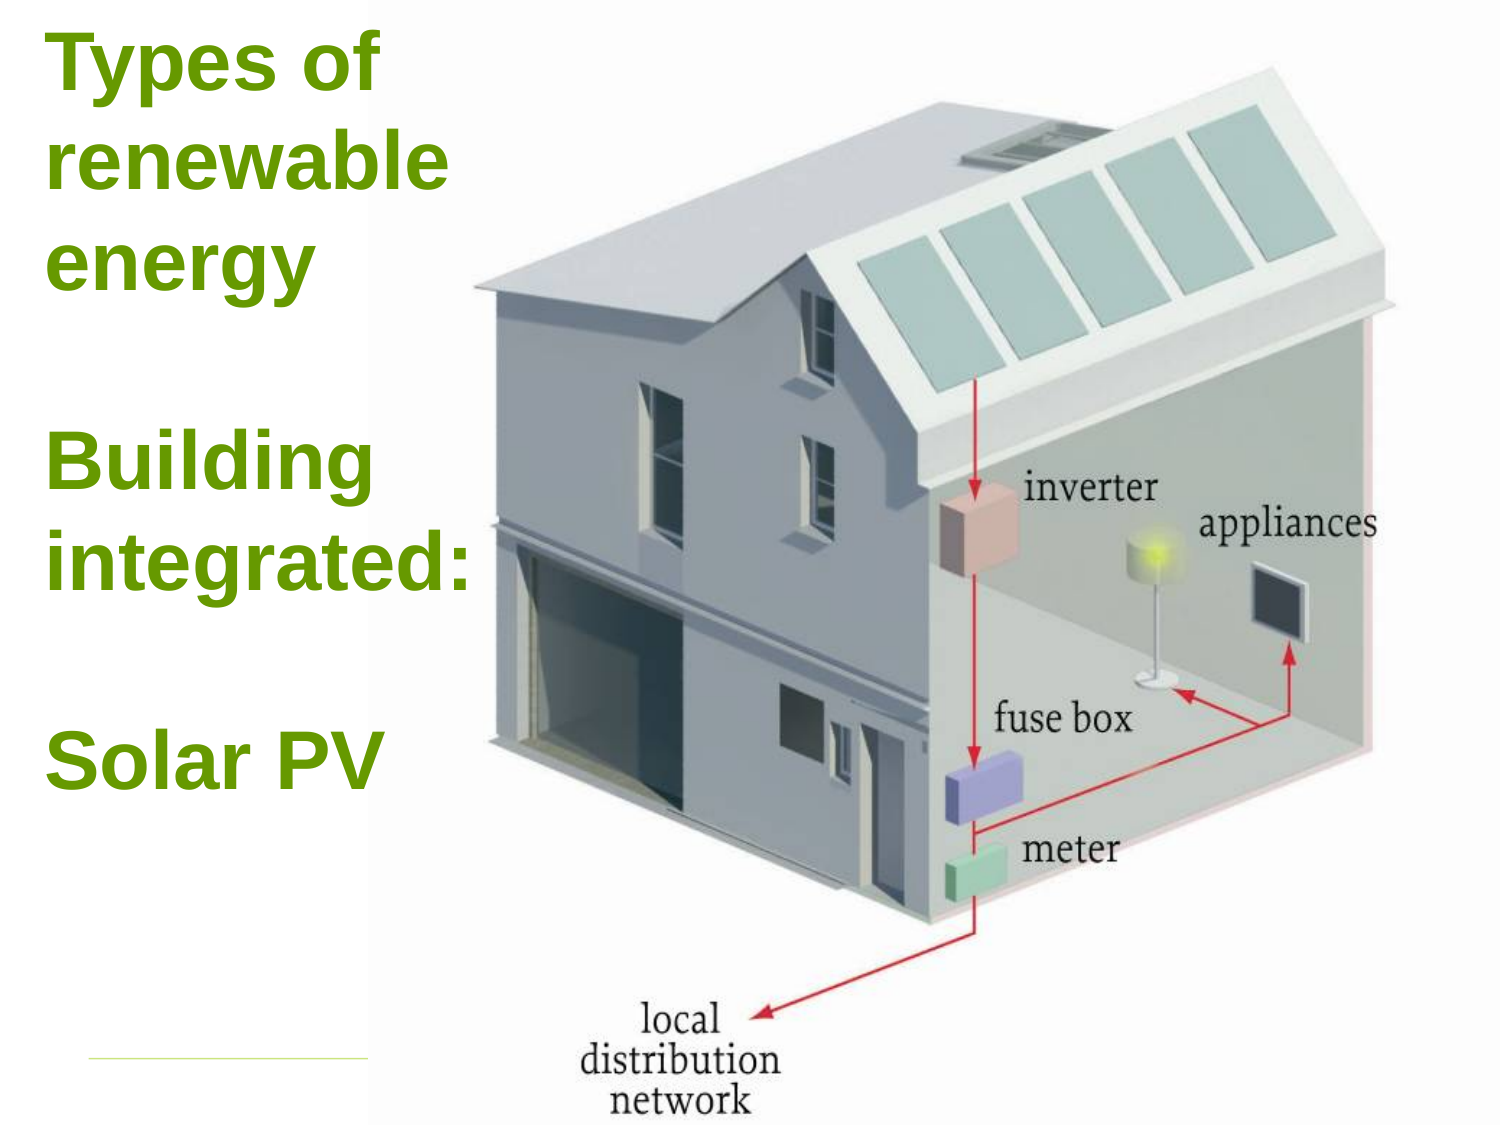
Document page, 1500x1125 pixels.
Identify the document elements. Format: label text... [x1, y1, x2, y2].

picture [367, 0, 1500, 1125]
title Types of renewable energy Building integrated: Solar PV [29, 66, 362, 748]
